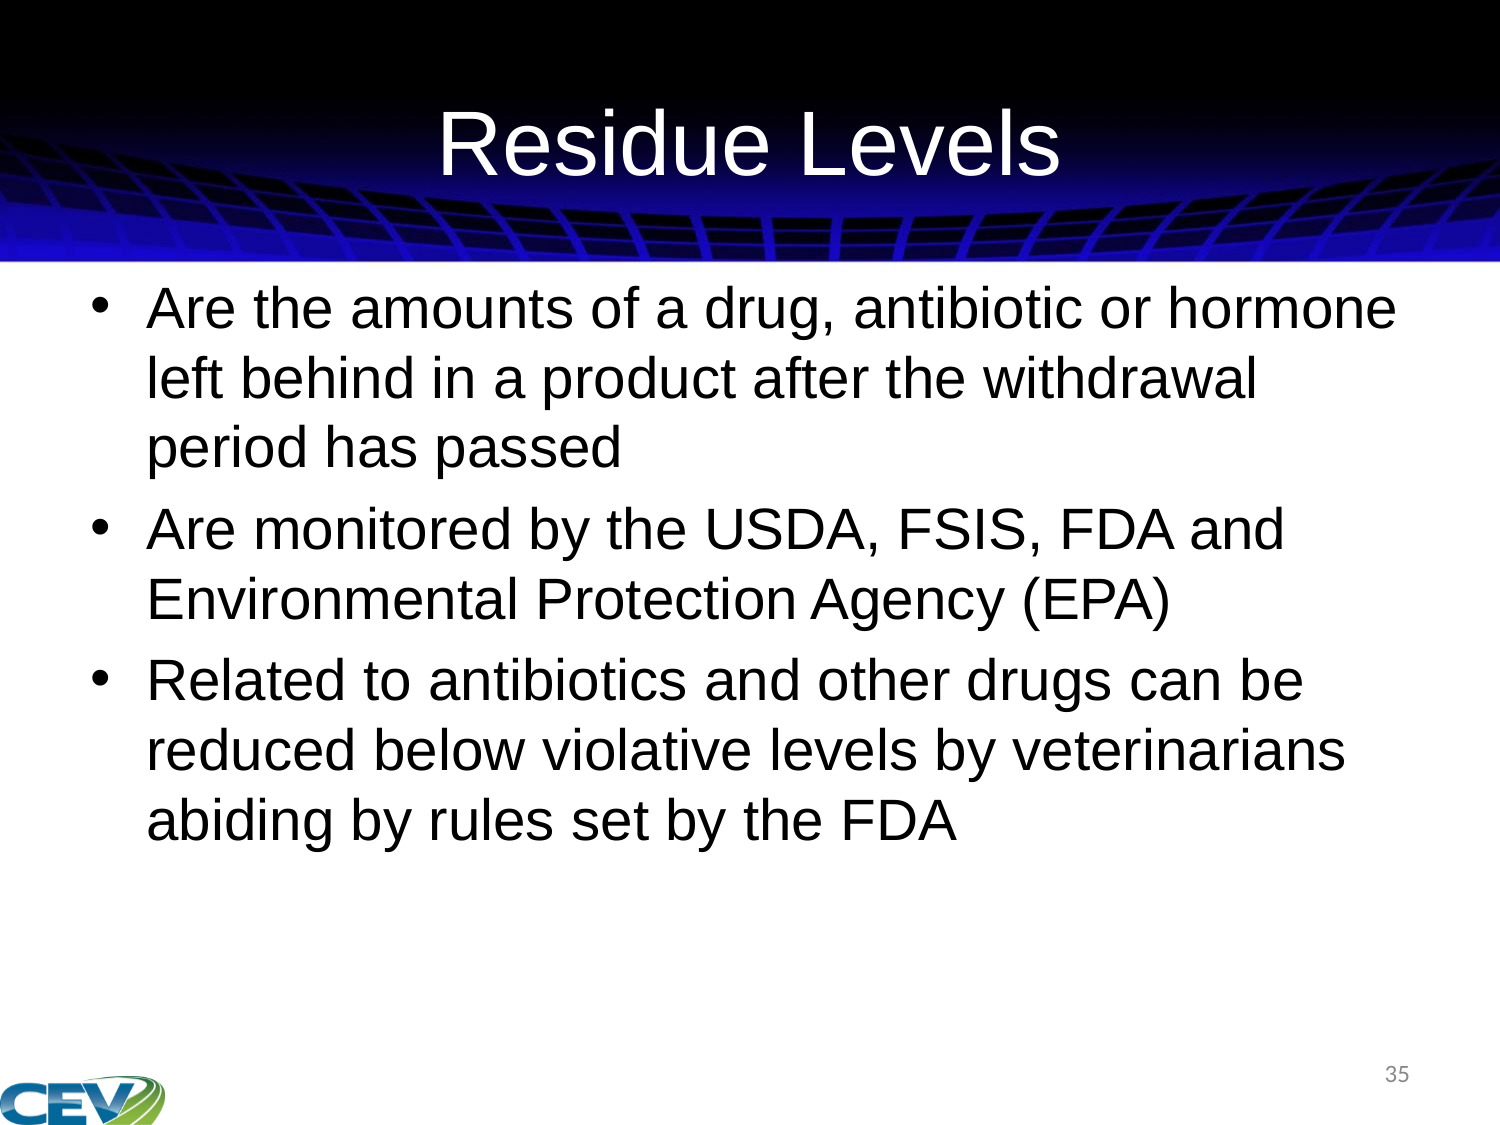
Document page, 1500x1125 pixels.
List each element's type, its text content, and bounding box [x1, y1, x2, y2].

title Residue Levels [75, 45, 1425, 233]
list Are the amounts of a drug, antibiotic or hormone left behind in a product after the withdrawal period has passed Are monitored by the USDA, FSIS, FDA and Environmental Protection Agency (EPA) Related to antibiotics and other drugs can be reduced below violative levels by veterinarians abiding by rules set by the FDA [75, 262, 1425, 1005]
picture [0, 0, 1500, 1125]
slide_number 35 [1074, 1042, 1425, 1103]
